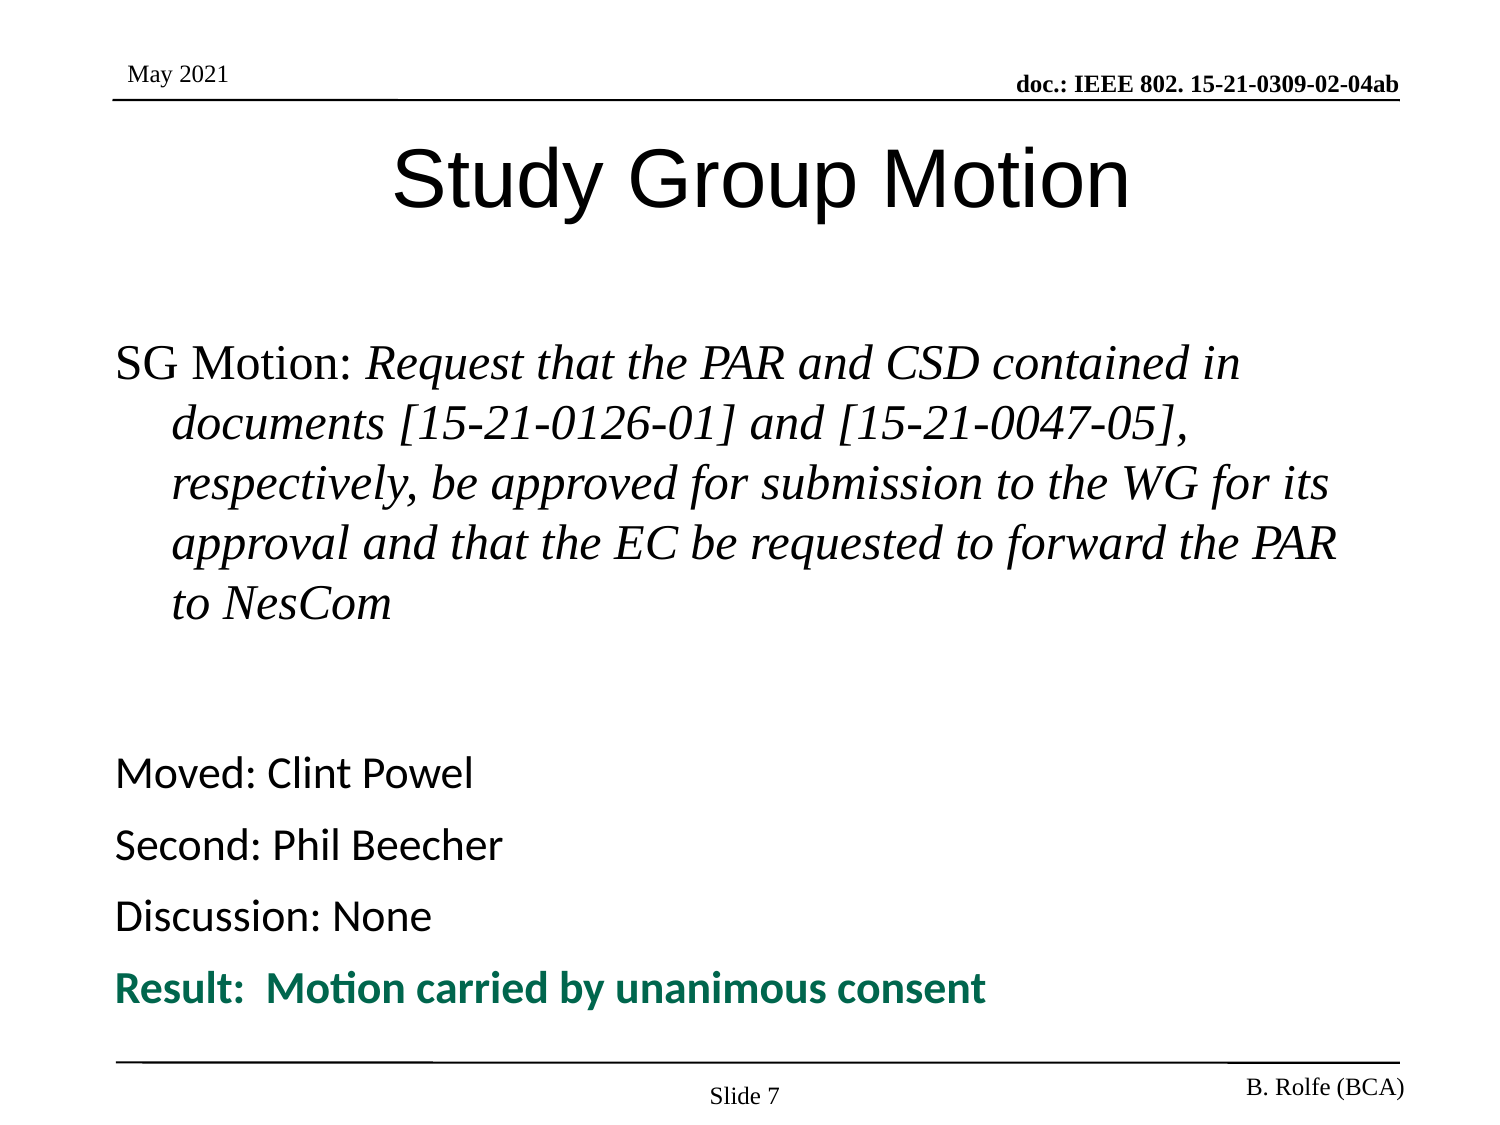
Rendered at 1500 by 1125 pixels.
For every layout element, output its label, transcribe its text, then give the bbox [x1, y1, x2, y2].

title Study Group Motion [125, 112, 1399, 237]
list SG Motion: Request that the PAR and CSD contained in documents [15-21-0126-01] and [15-21-0047-05], respectively, be approved for submission to the WG for its approval and that the EC be requested to forward the PAR to NesCom Moved: Clint Powel Second: Phil Beecher Discussion: None Result: Motion carried by unanimous consent [99, 224, 1374, 1024]
slide_number Slide 7 [690, 1075, 799, 1115]
